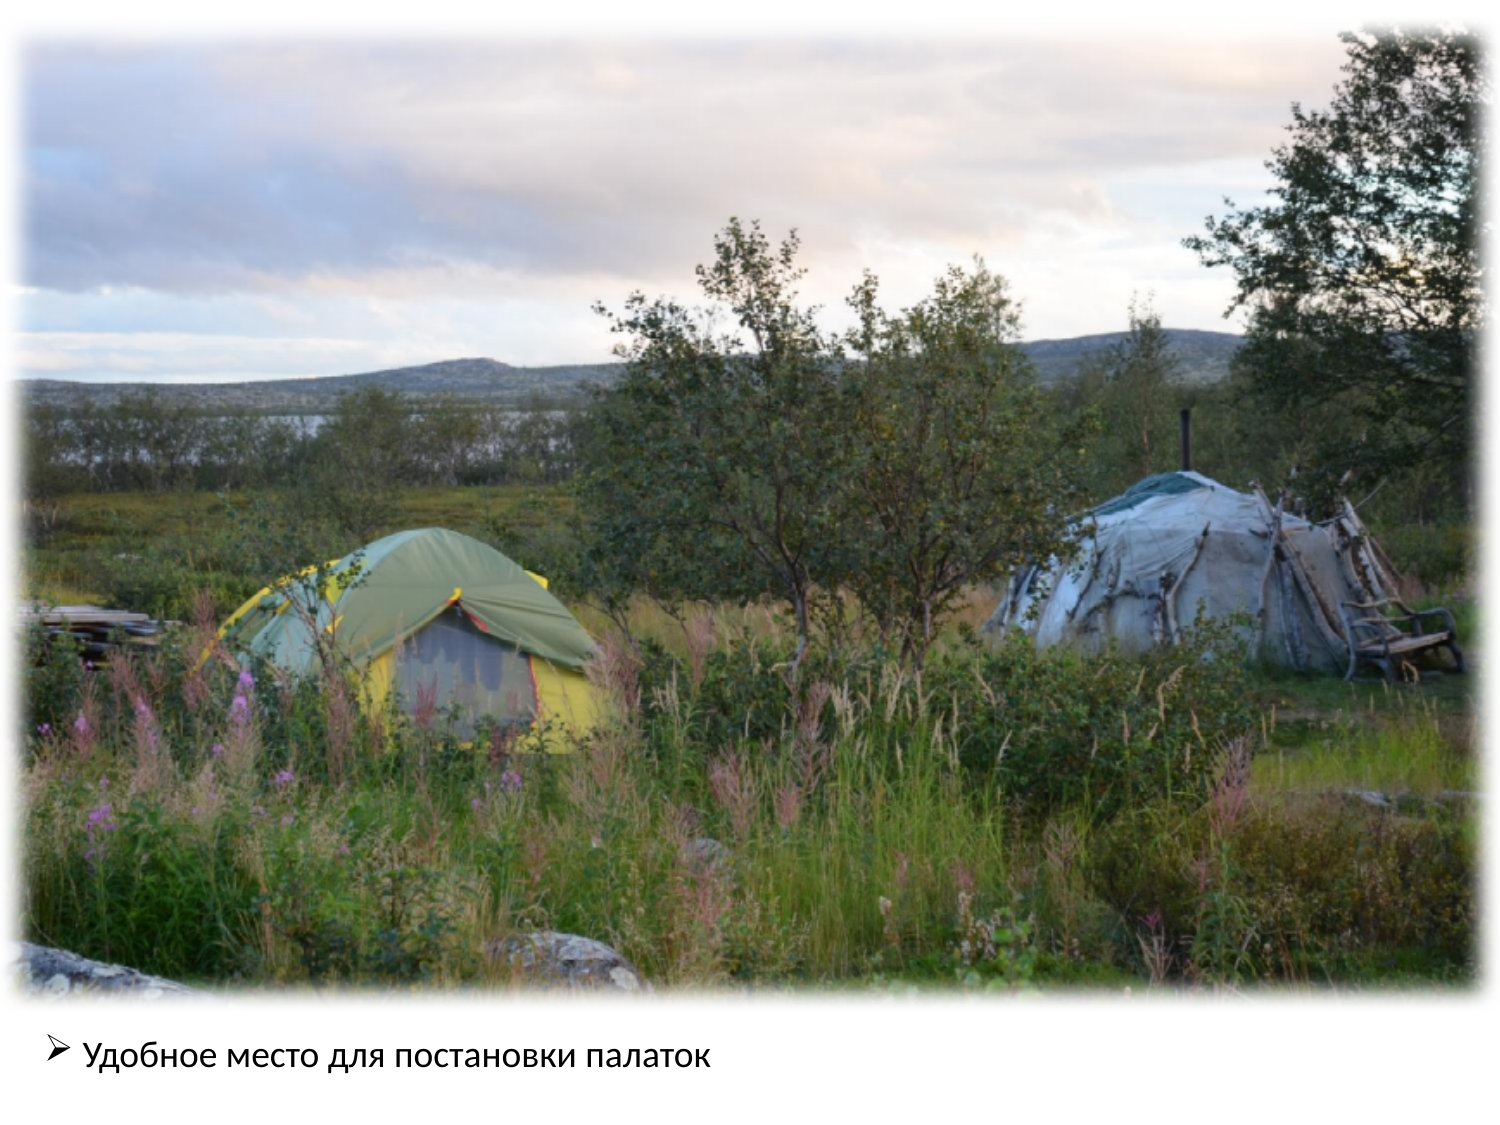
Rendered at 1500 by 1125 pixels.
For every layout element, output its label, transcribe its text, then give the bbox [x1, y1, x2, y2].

picture [0, 17, 1500, 1012]
text_box Удобное место для постановки палаток [29, 1023, 1500, 1125]
